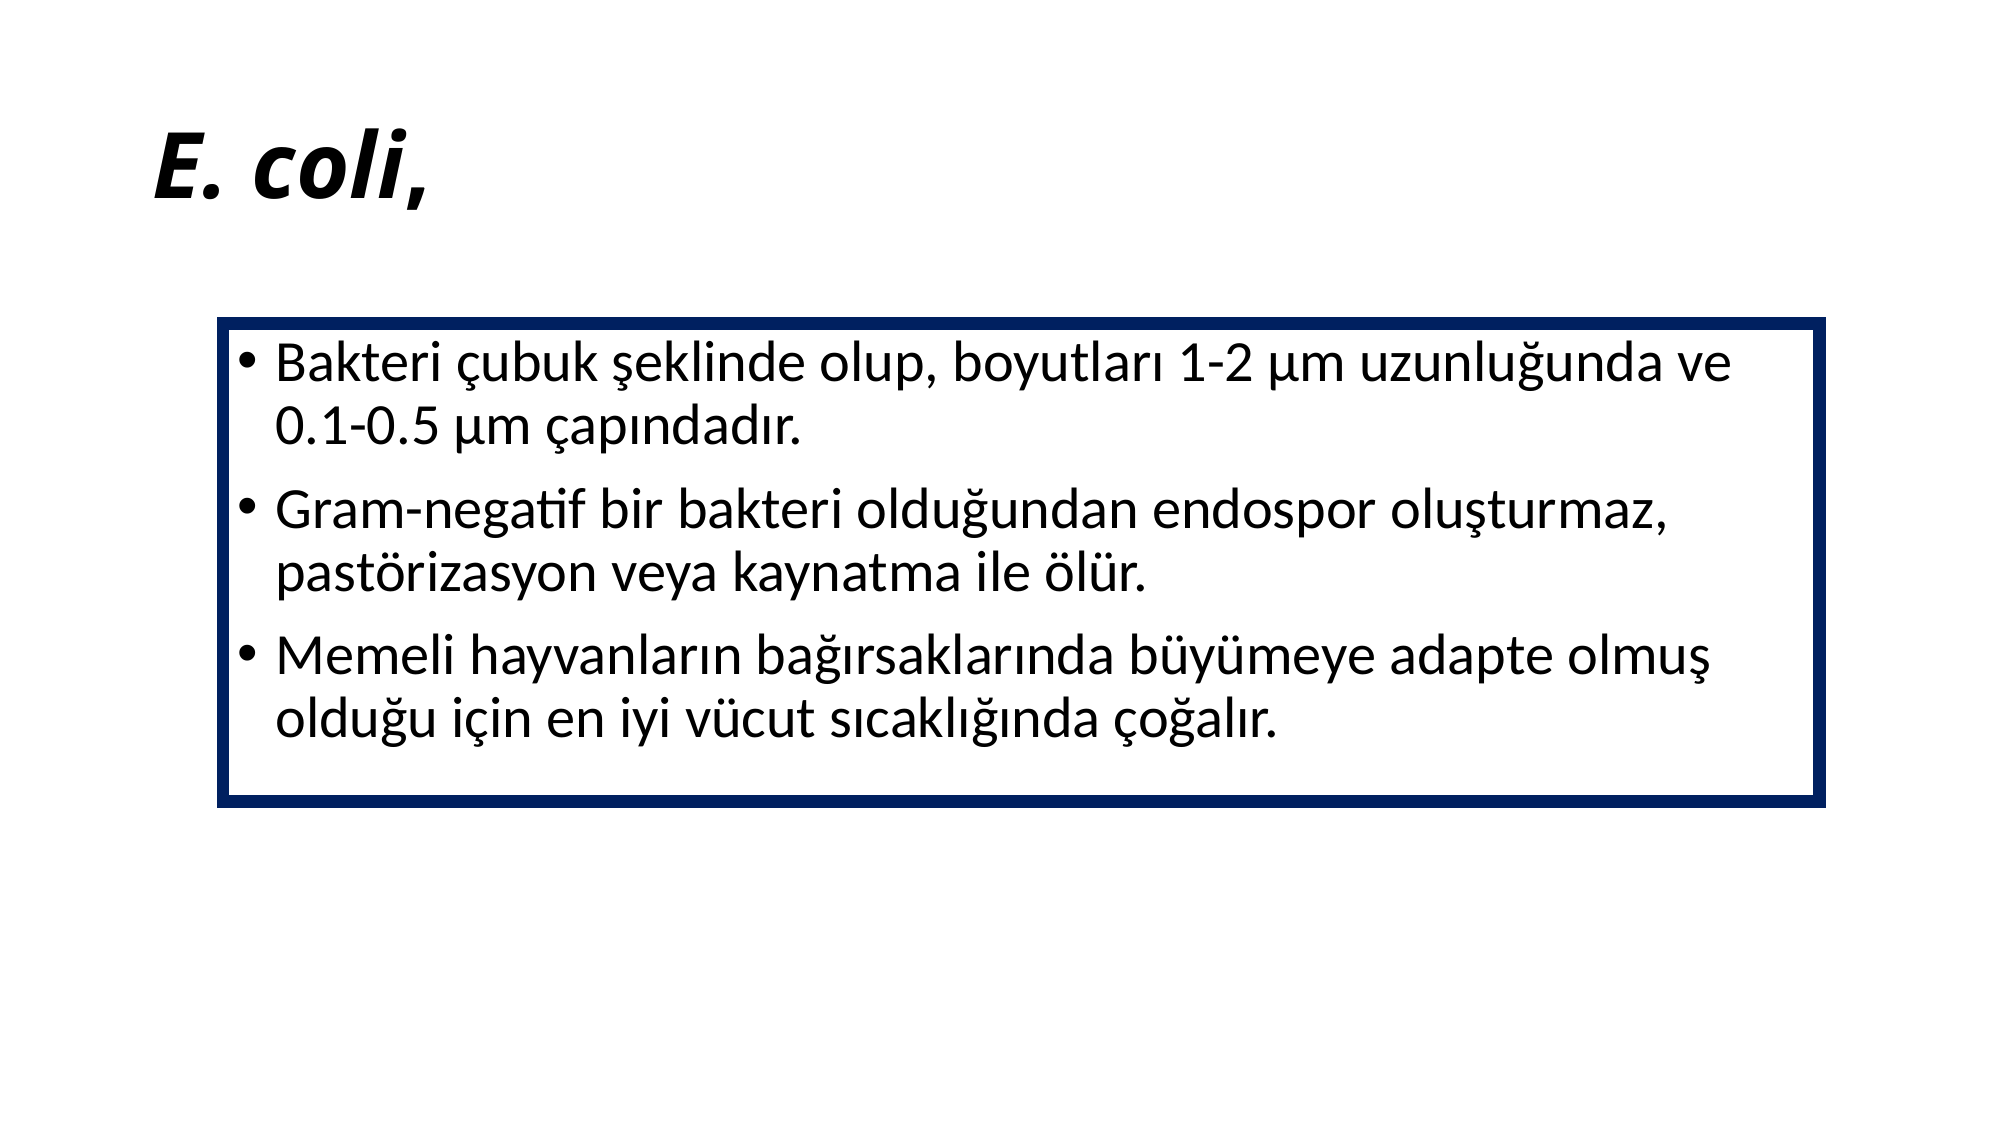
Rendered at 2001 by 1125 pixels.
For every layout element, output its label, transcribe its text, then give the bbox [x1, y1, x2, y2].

list Bakteri çubuk şeklinde olup, boyutları 1-2 µm uzunluğunda ve 0.1-0.5 µm çapındadır. Gram-negatif bir bakteri olduğundan endospor oluşturmaz, pastörizasyon veya kaynatma ile ölür. Memeli hayvanların bağırsaklarında büyümeye adapte olmuş olduğu için en iyi vücut sıcaklığında çoğalır. [222, 323, 1820, 802]
title E. coli, [137, 59, 1863, 278]
